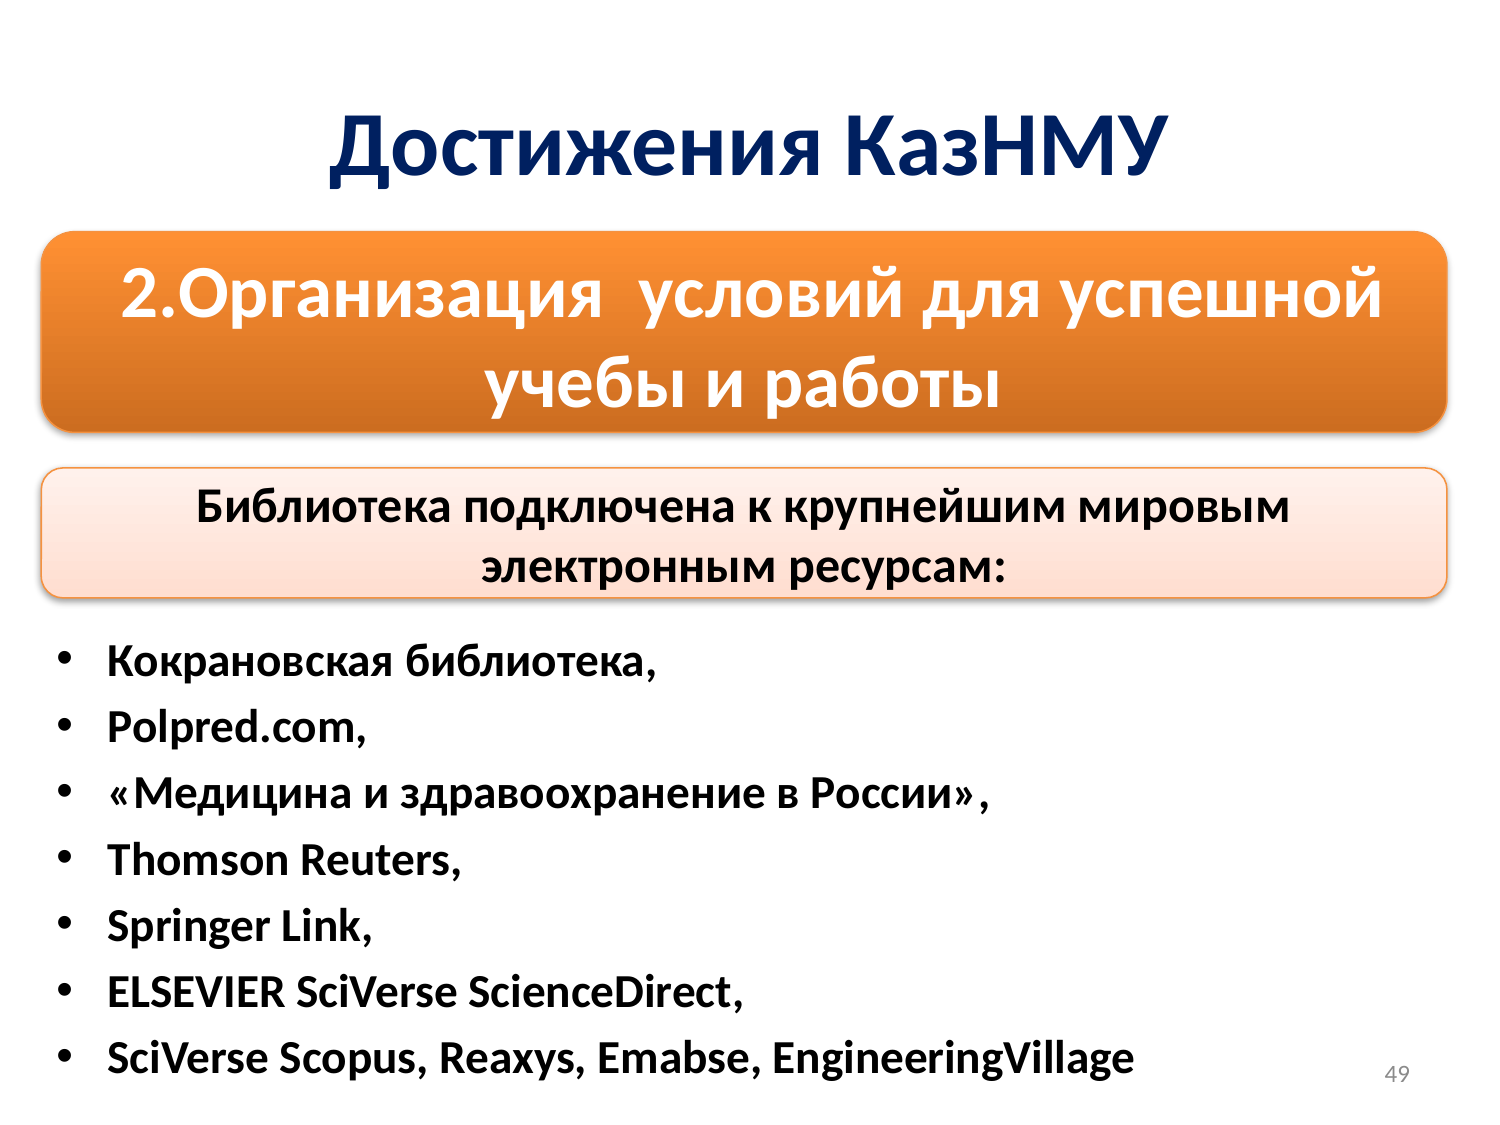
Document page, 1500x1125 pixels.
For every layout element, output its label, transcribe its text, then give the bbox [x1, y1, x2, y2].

list Кокрановская библиотека, Polpred.com, «Медицина и здравоохранение в России», Thomson Reuters, Springer Link, ELSEVIER SciVerse ScienceDirect, SciVerse Scopus, Reaxys, Emabse, EngineeringVillage [41, 621, 1447, 1094]
text_box Библиотека подключена к крупнейшим мировым электронным ресурсам: [40, 467, 1448, 599]
title Достижения КазНМУ [75, 45, 1425, 232]
slide_number 49 [1074, 1042, 1425, 1103]
text_box 2.Организация условий для успешной учебы и работы [40, 230, 1448, 434]
